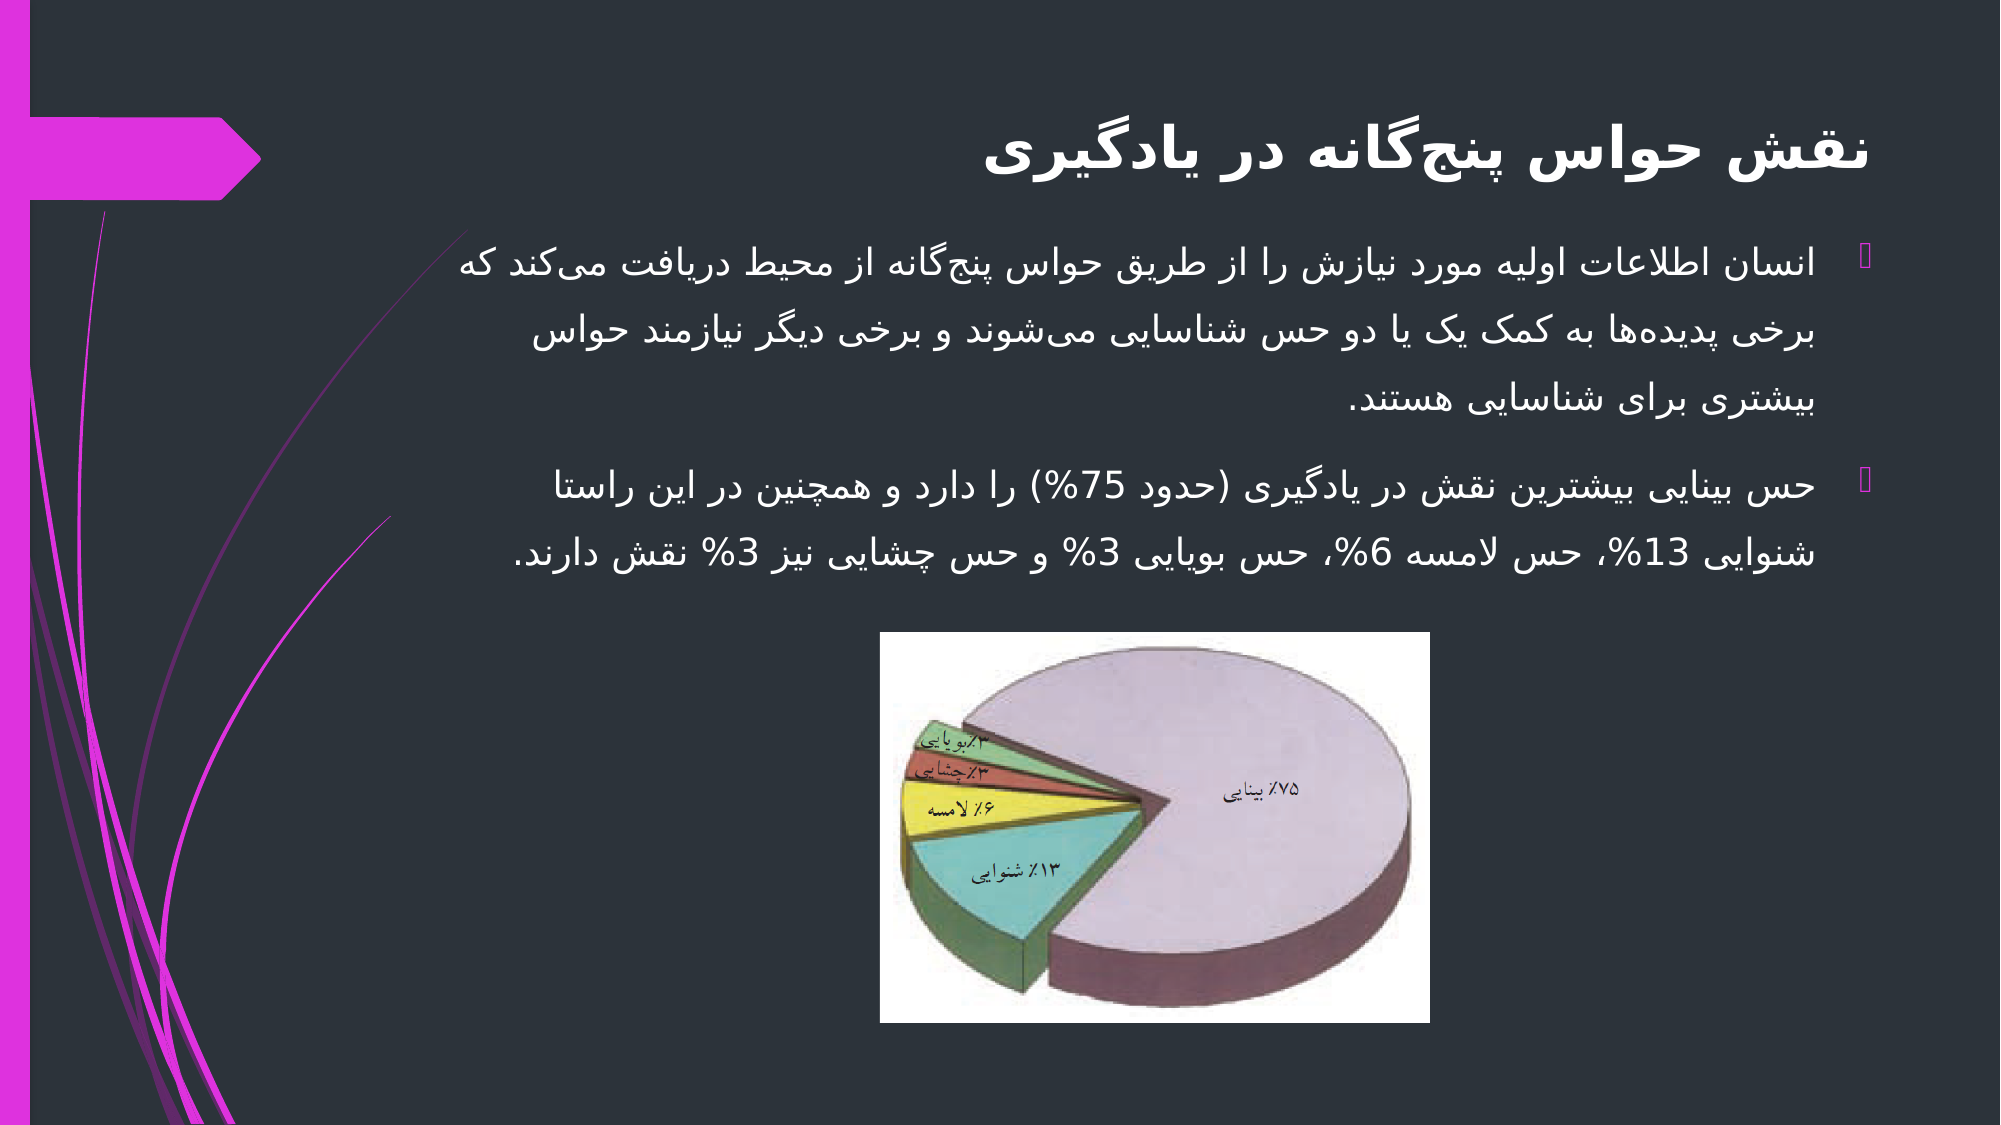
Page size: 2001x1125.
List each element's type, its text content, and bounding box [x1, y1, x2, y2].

list انسان اطلاعات اولیه مورد نیازش را از طریق حواس پنج‌گانه از محیط دریافت می‌کند که برخی پدیده‌ها به کمک یک یا دو حس شناسایی می‌شوند و برخی دیگر نیازمند حواس بیشتری برای شناسایی هستند. حس بینایی بیشترین نقش در یادگیری (حدود 75%) را دارد و همچنین در این راستا شنوایی 13%، حس لامسه 6%، حس بویایی 3% و حس چشایی نیز 3% نقش دارند. [425, 207, 1888, 1096]
picture [879, 632, 1431, 1023]
title نقش حواس پنج‌گانه در یادگیری [425, 102, 1888, 207]
